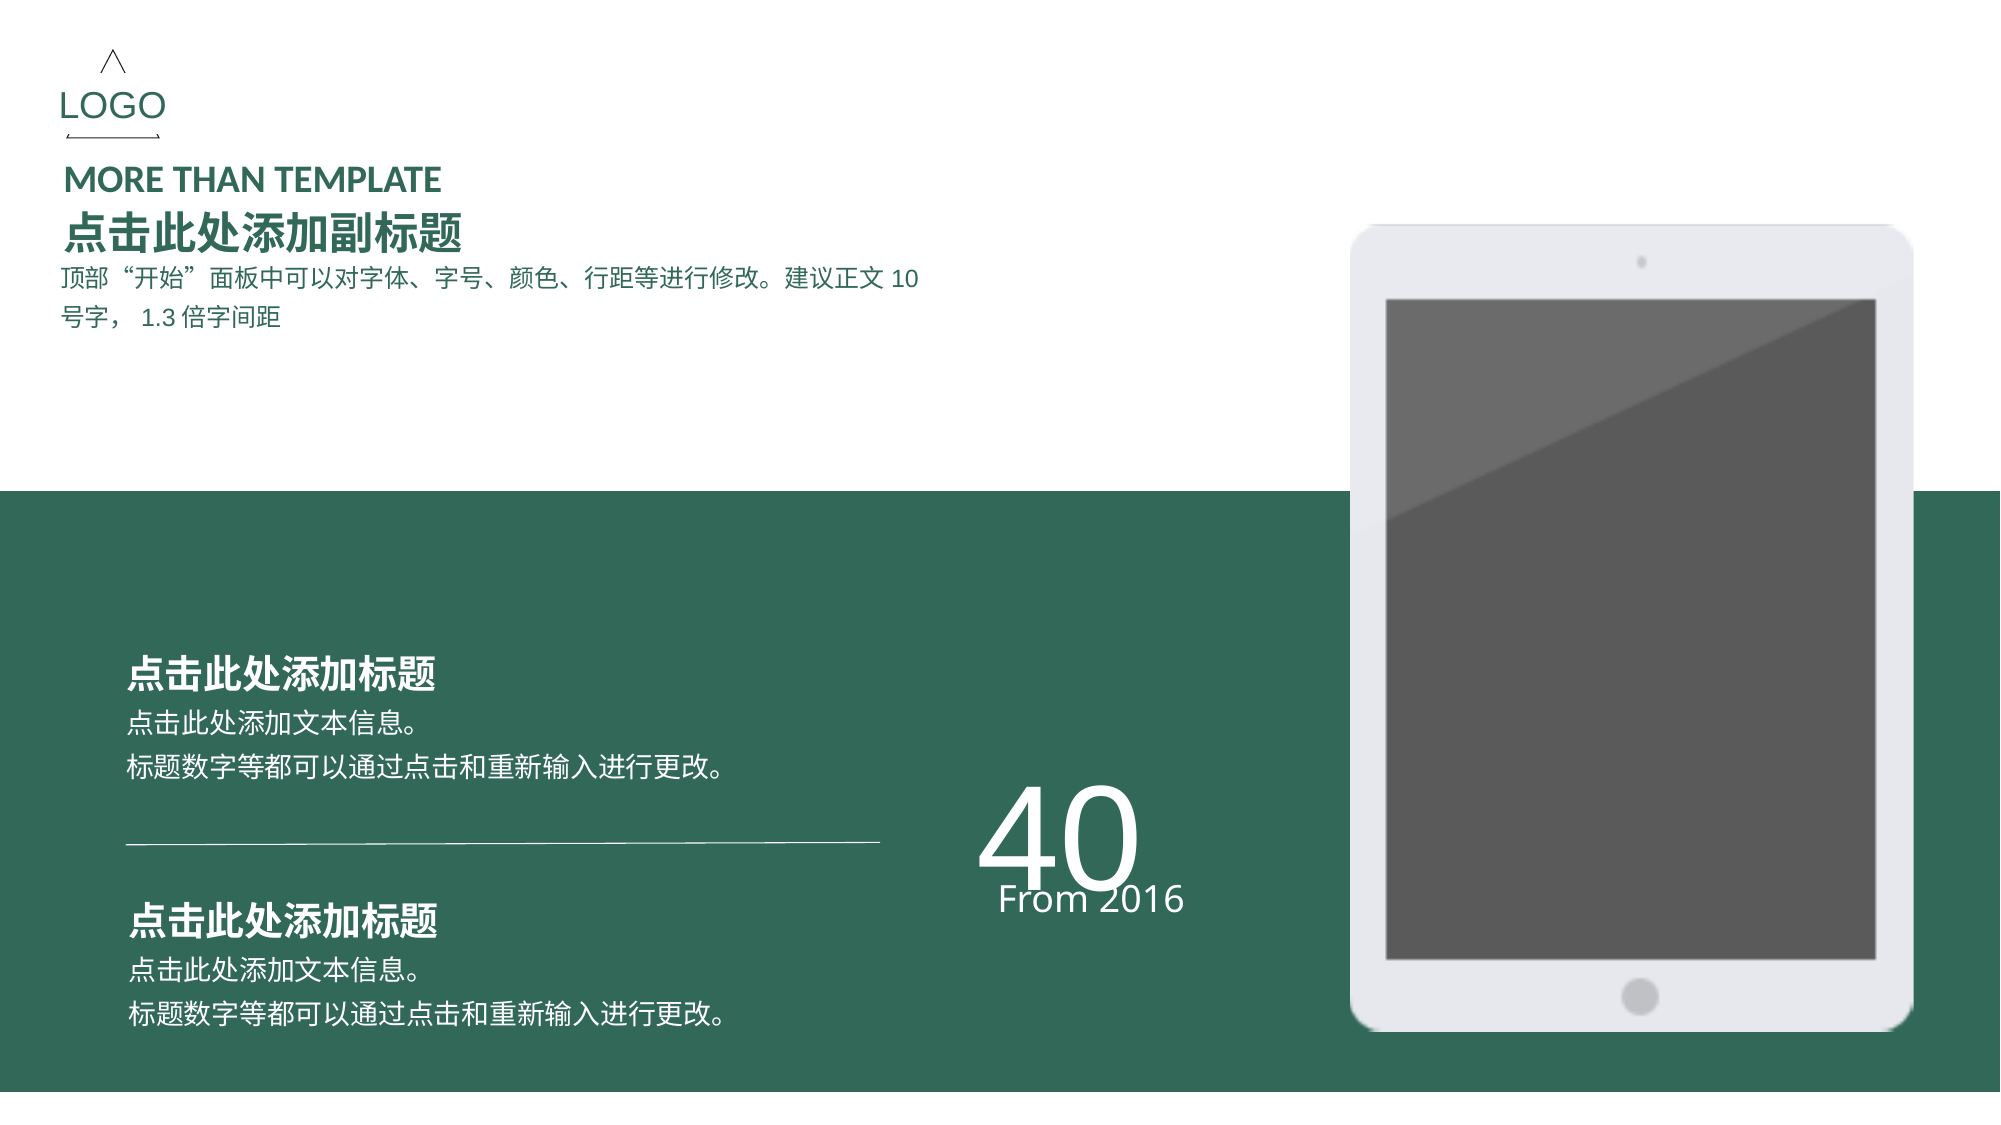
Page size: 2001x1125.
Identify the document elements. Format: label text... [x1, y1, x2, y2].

text_box [0, 491, 961, 1092]
text_box [100, 48, 126, 73]
text_box LOGO [43, 73, 183, 134]
picture [1349, 183, 1914, 1032]
text_box 40% [961, 193, 1231, 1125]
text_box MORE THAN TEMPLATE 点击此处添加副标题 [43, 138, 516, 269]
text_box 点击此处添加标题 点击此处添加文本信息。 标题数字等都可以通过点击和重新输入进行更改。 [111, 595, 798, 791]
text_box [66, 134, 160, 139]
text_box [1231, 491, 2000, 1092]
text_box From 2016 [982, 867, 1210, 928]
text_box 点击此处添加标题 点击此处添加文本信息。 标题数字等都可以通过点击和重新输入进行更改。 [113, 842, 798, 1037]
text_box 顶部“开始”面板中可以对字体、字号、颜色、行距等进行修改。建议正文10号字，1.3倍字间距 [45, 246, 961, 339]
